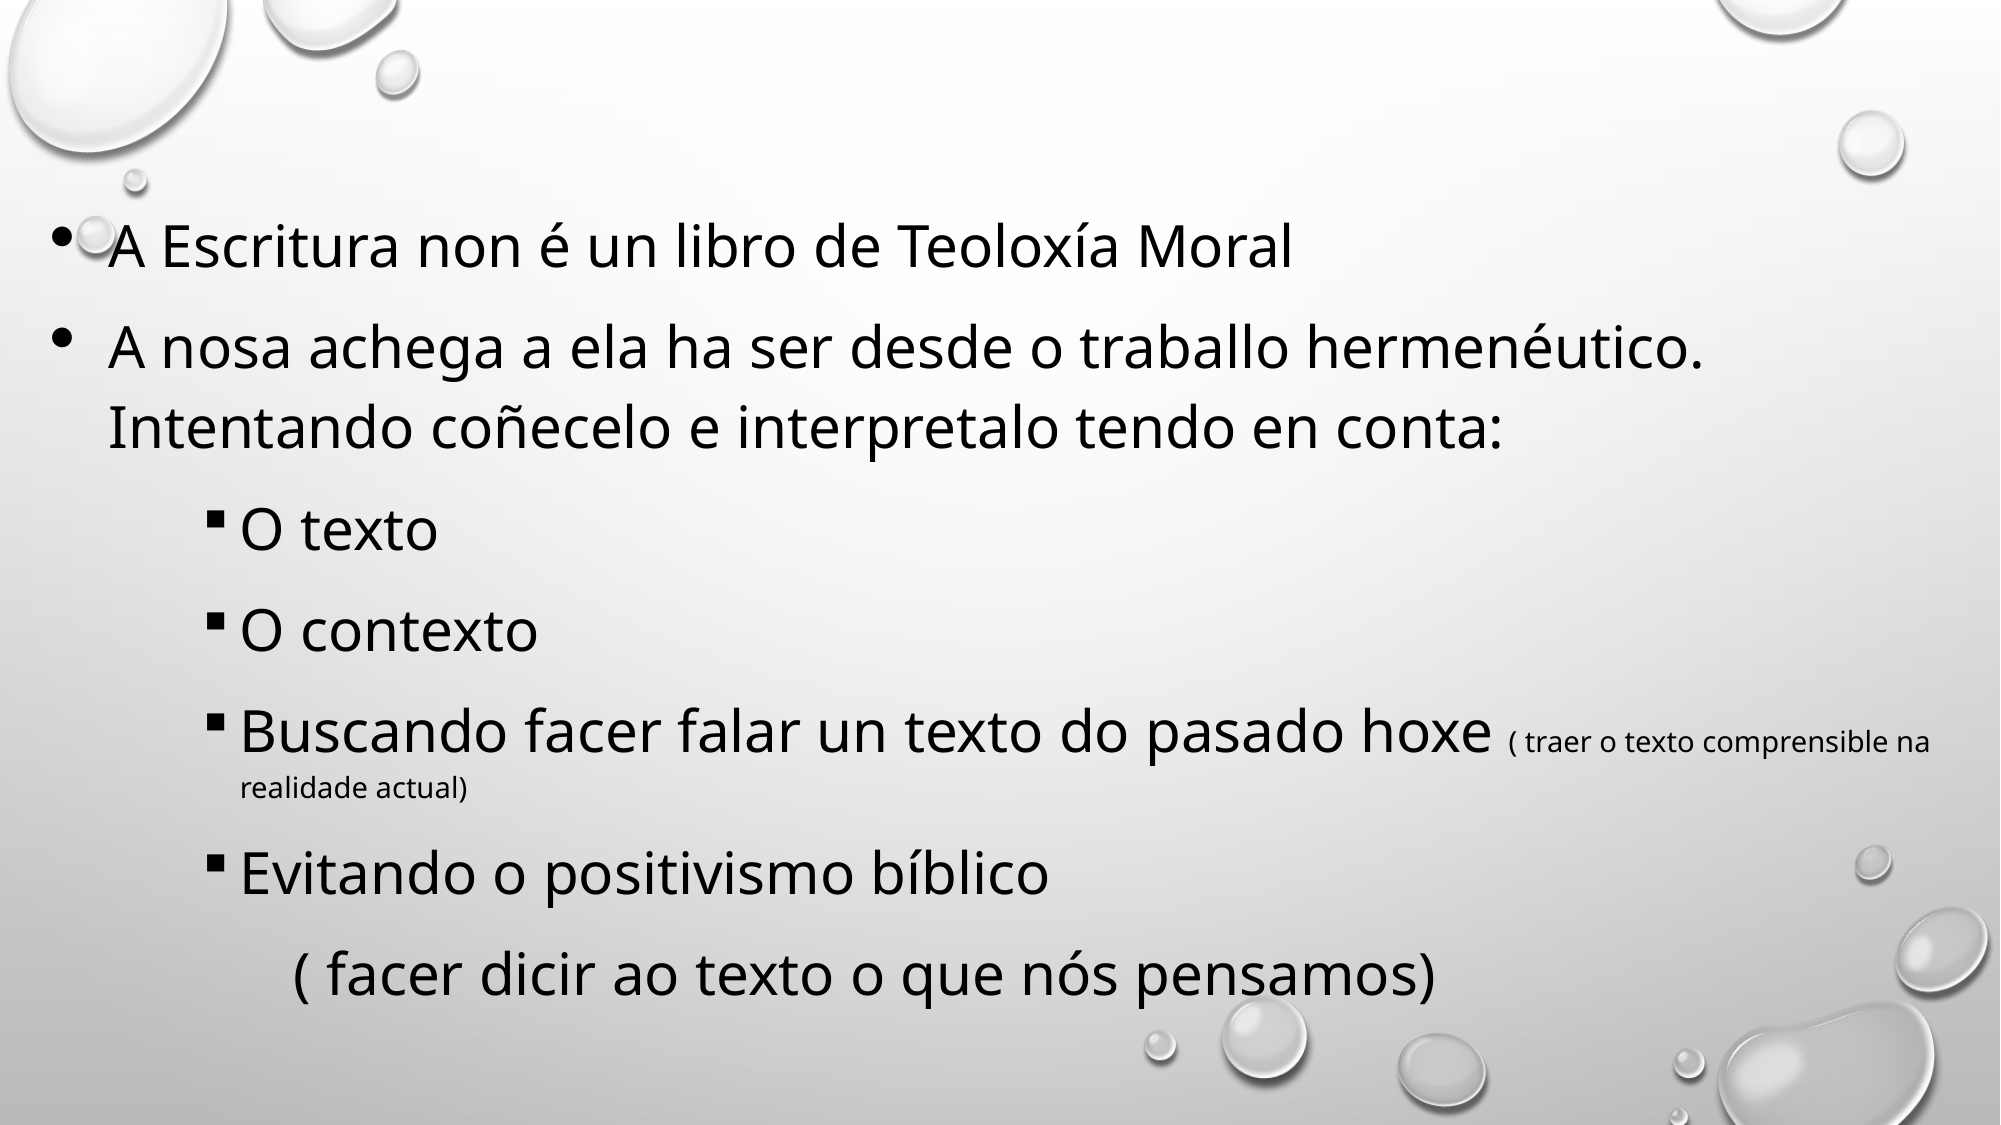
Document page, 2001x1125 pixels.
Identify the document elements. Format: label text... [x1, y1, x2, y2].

text_box A Escritura non é un libro de Teoloxía Moral A nosa achega a ela ha ser desde o traballo hermenéutico. Intentando coñecelo e interpretalo tendo en conta: O texto O contexto Buscando facer falar un texto do pasado hoxe ( traer o texto comprensible na realidade actual) Evitando o positivismo bíblico ( facer dicir ao texto o que nós pensamos) [37, 191, 2000, 1015]
picture [0, 0, 2000, 1125]
